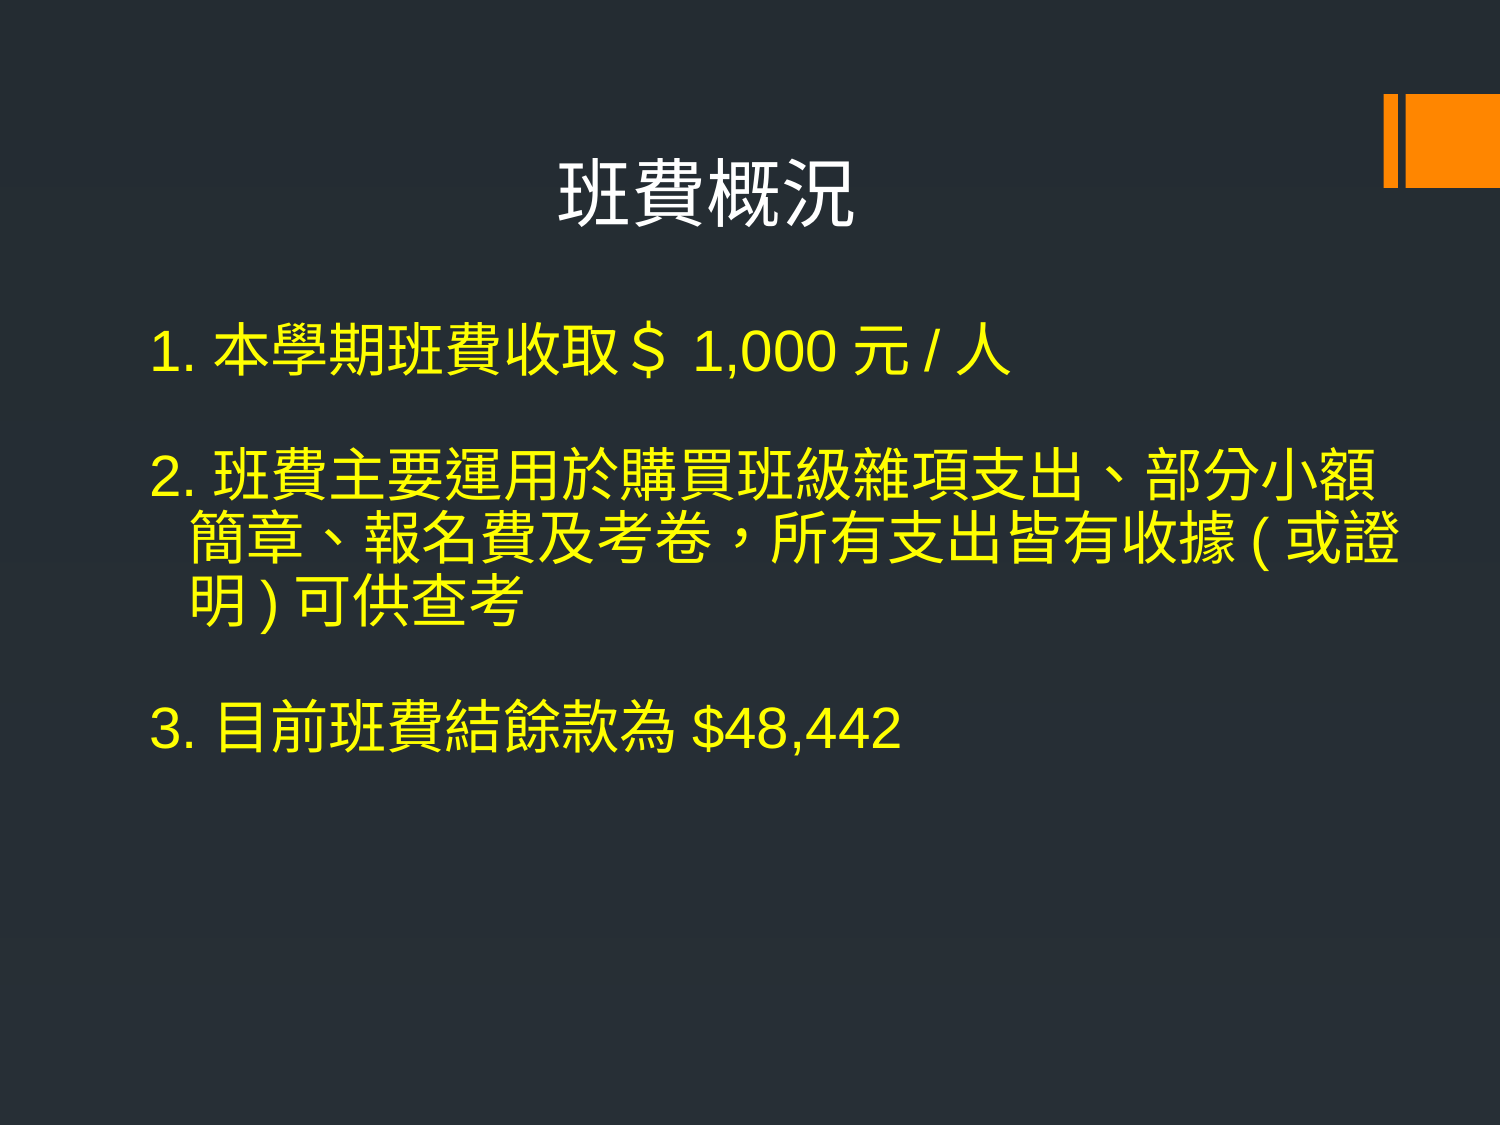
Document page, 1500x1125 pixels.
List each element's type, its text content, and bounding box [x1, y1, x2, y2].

title 1.本學期班費收取＄1,000元/人 2.班費主要運用於購買班級雜項支出、部分小額 簡章、報名費及考卷，所有支出皆有收據(或證 明)可供查考 3.目前班費結餘款為$48,442 [134, 313, 1439, 883]
list 班費概況 [355, 141, 1059, 245]
